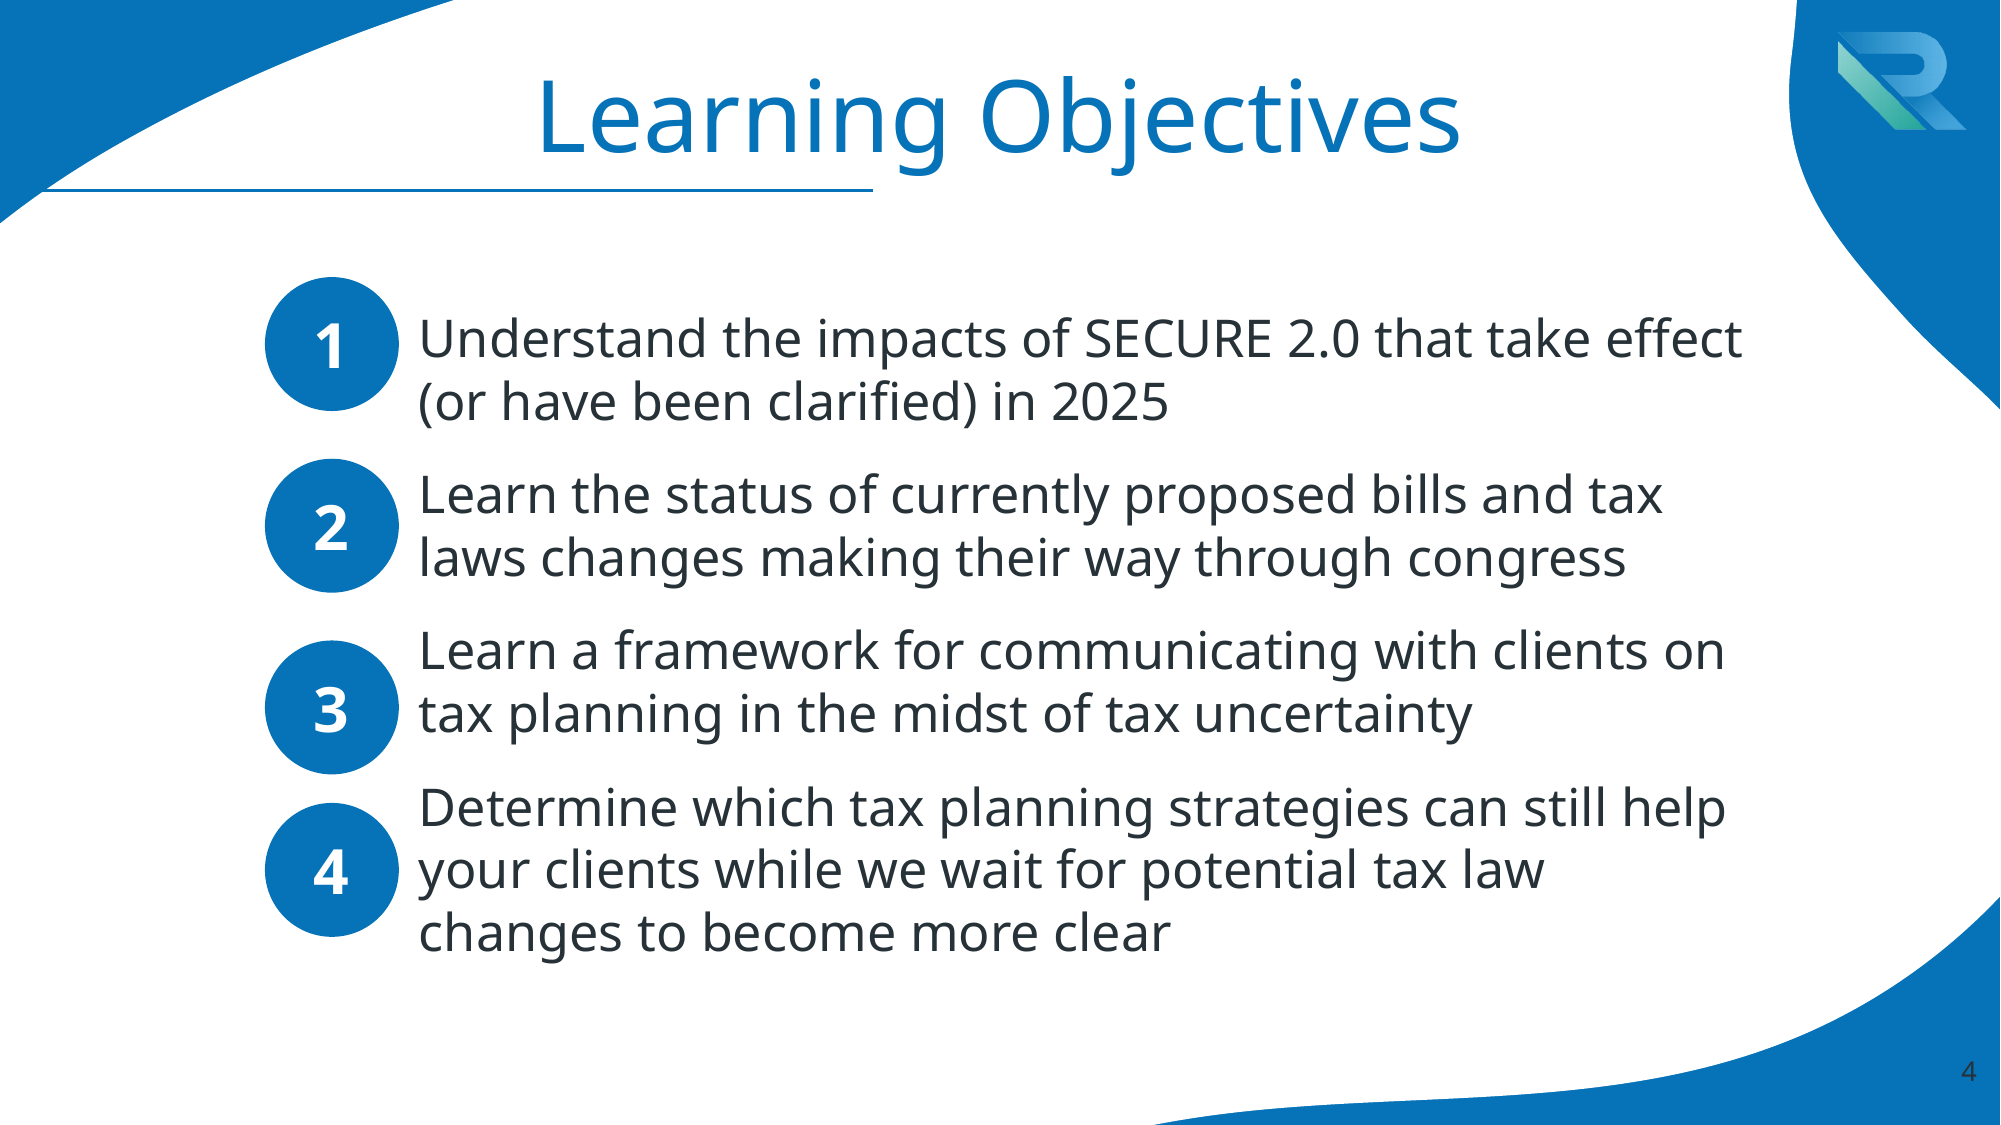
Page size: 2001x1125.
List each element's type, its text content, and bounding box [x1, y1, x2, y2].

picture [1830, 24, 1973, 138]
slide_number 4 [1871, 1038, 1992, 1125]
text_box 3 [264, 640, 399, 775]
title Learning Objectives [68, 32, 1932, 261]
text_box 1 [264, 277, 399, 412]
text_box 2 [264, 458, 399, 593]
text_box 4 [264, 802, 399, 937]
text_box Understand the impacts of SECURE 2.0 that take effect (or have been clarified) in 2025 Learn the status of currently proposed bills and tax laws changes making their way through congress Learn a framework for communicating with clients on tax planning in the midst of tax uncertainty Determine which tax planning strategies can still help your clients while we wait for potential tax law changes to become more clear [398, 285, 1775, 982]
